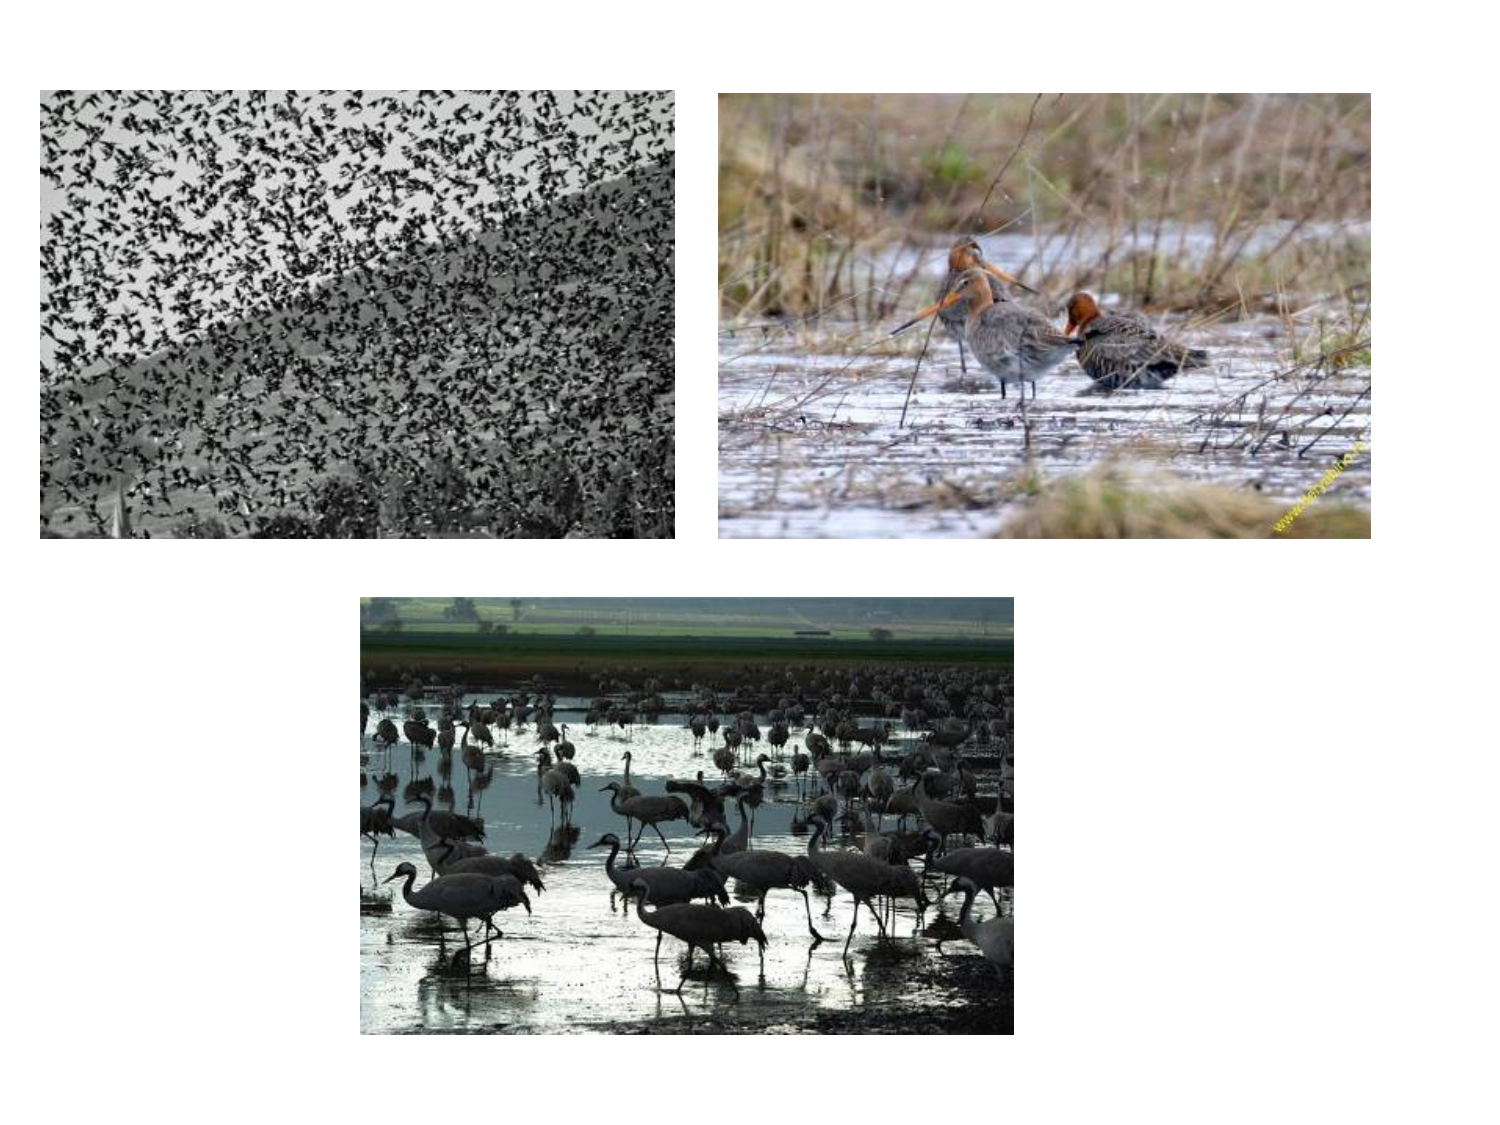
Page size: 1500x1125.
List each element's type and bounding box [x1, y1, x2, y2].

picture [718, 93, 1371, 539]
picture [40, 89, 675, 539]
picture [359, 597, 1014, 1036]
